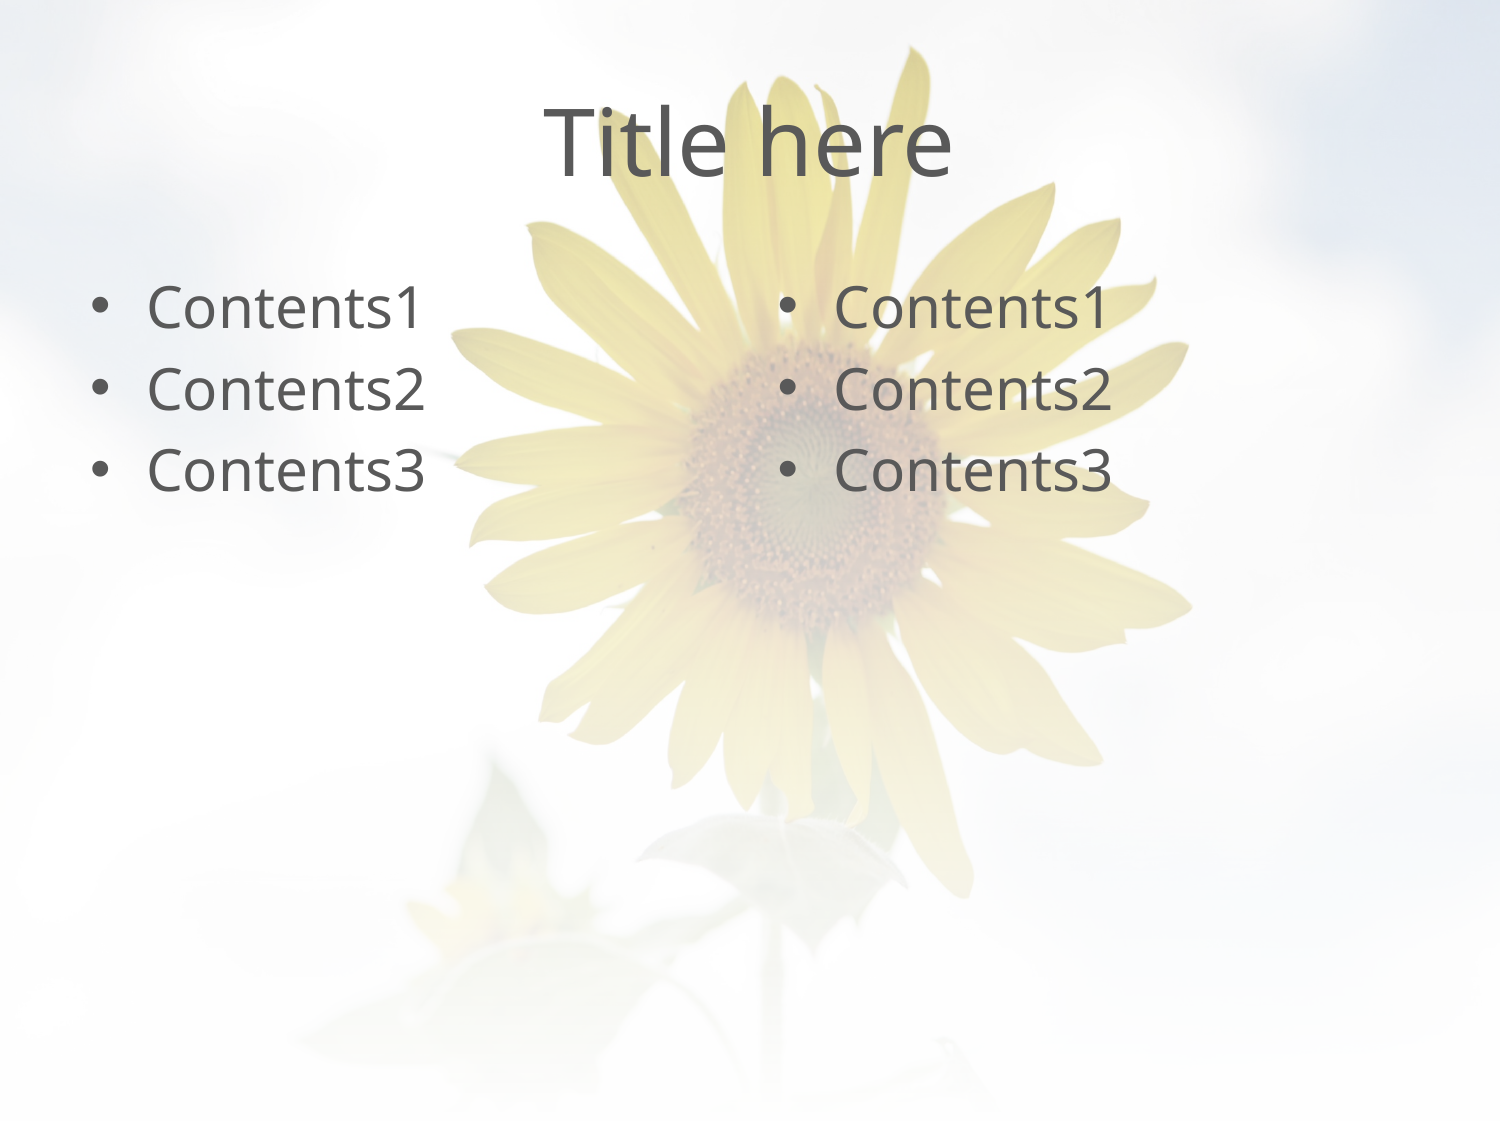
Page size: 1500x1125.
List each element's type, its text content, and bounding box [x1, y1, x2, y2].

text_box [0, 0, 1500, 1125]
title Title here [75, 45, 1425, 233]
list Contents1 Contents2 Contents3 [75, 262, 738, 1005]
list Contents1 Contents2 Contents3 [762, 262, 1425, 1005]
